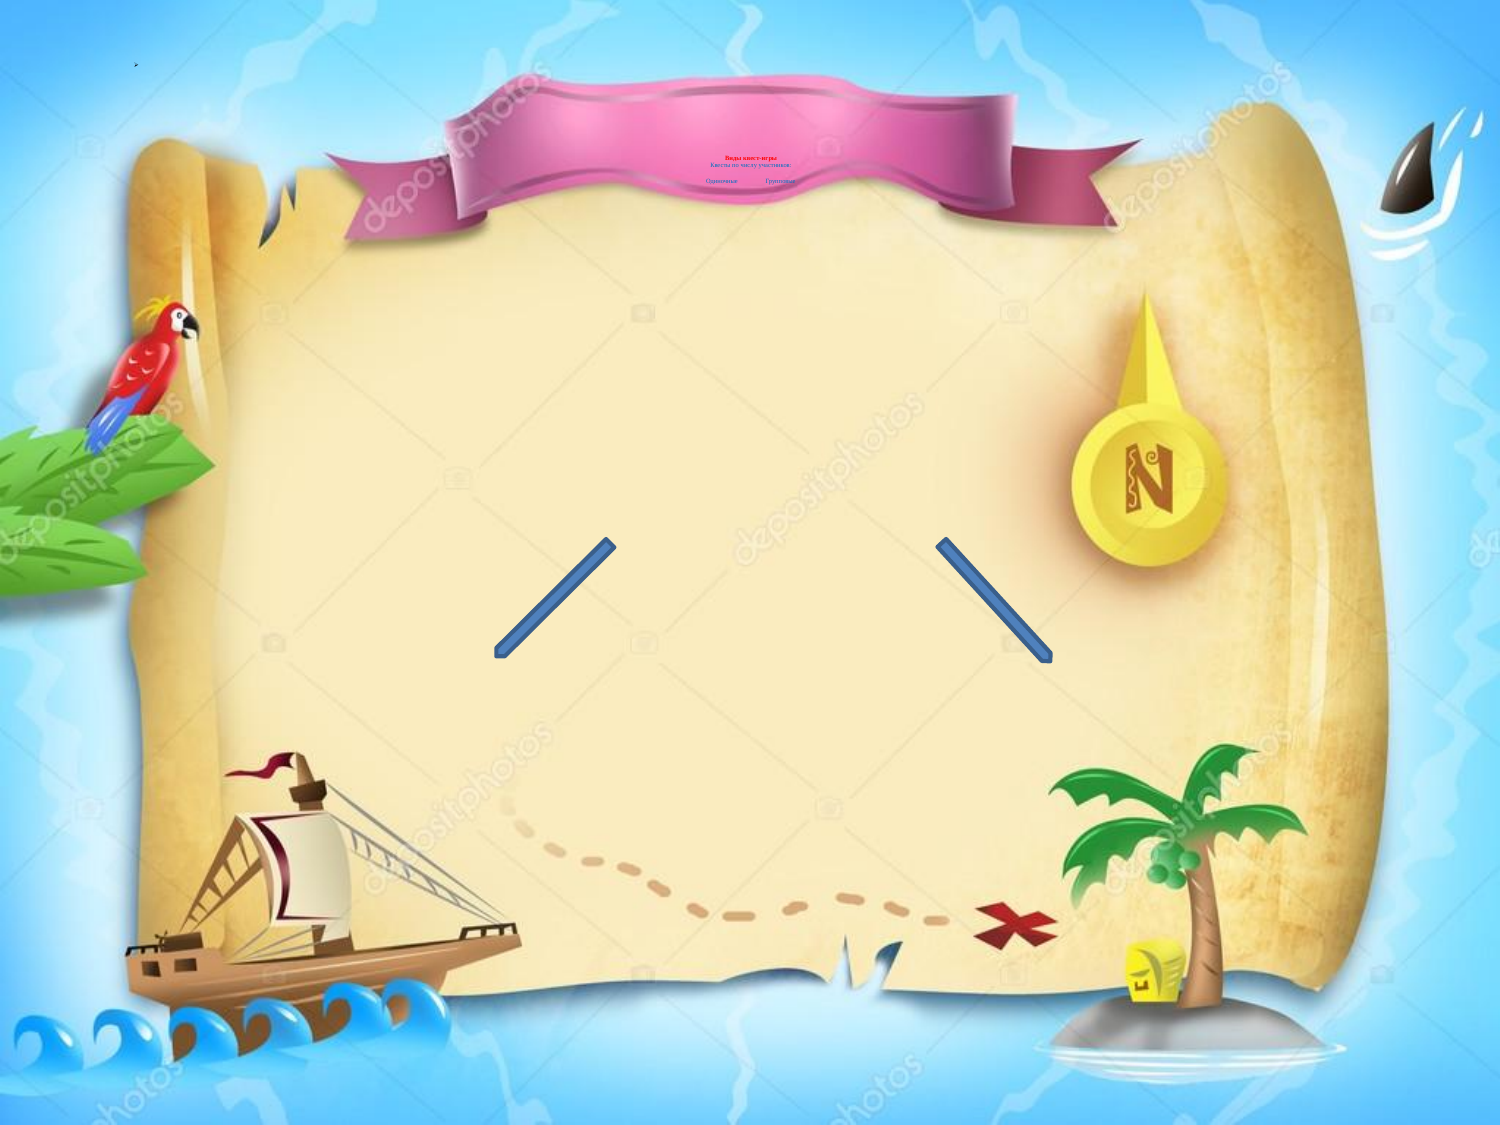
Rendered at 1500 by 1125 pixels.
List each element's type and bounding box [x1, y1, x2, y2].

list [0, 0, 1500, 1125]
